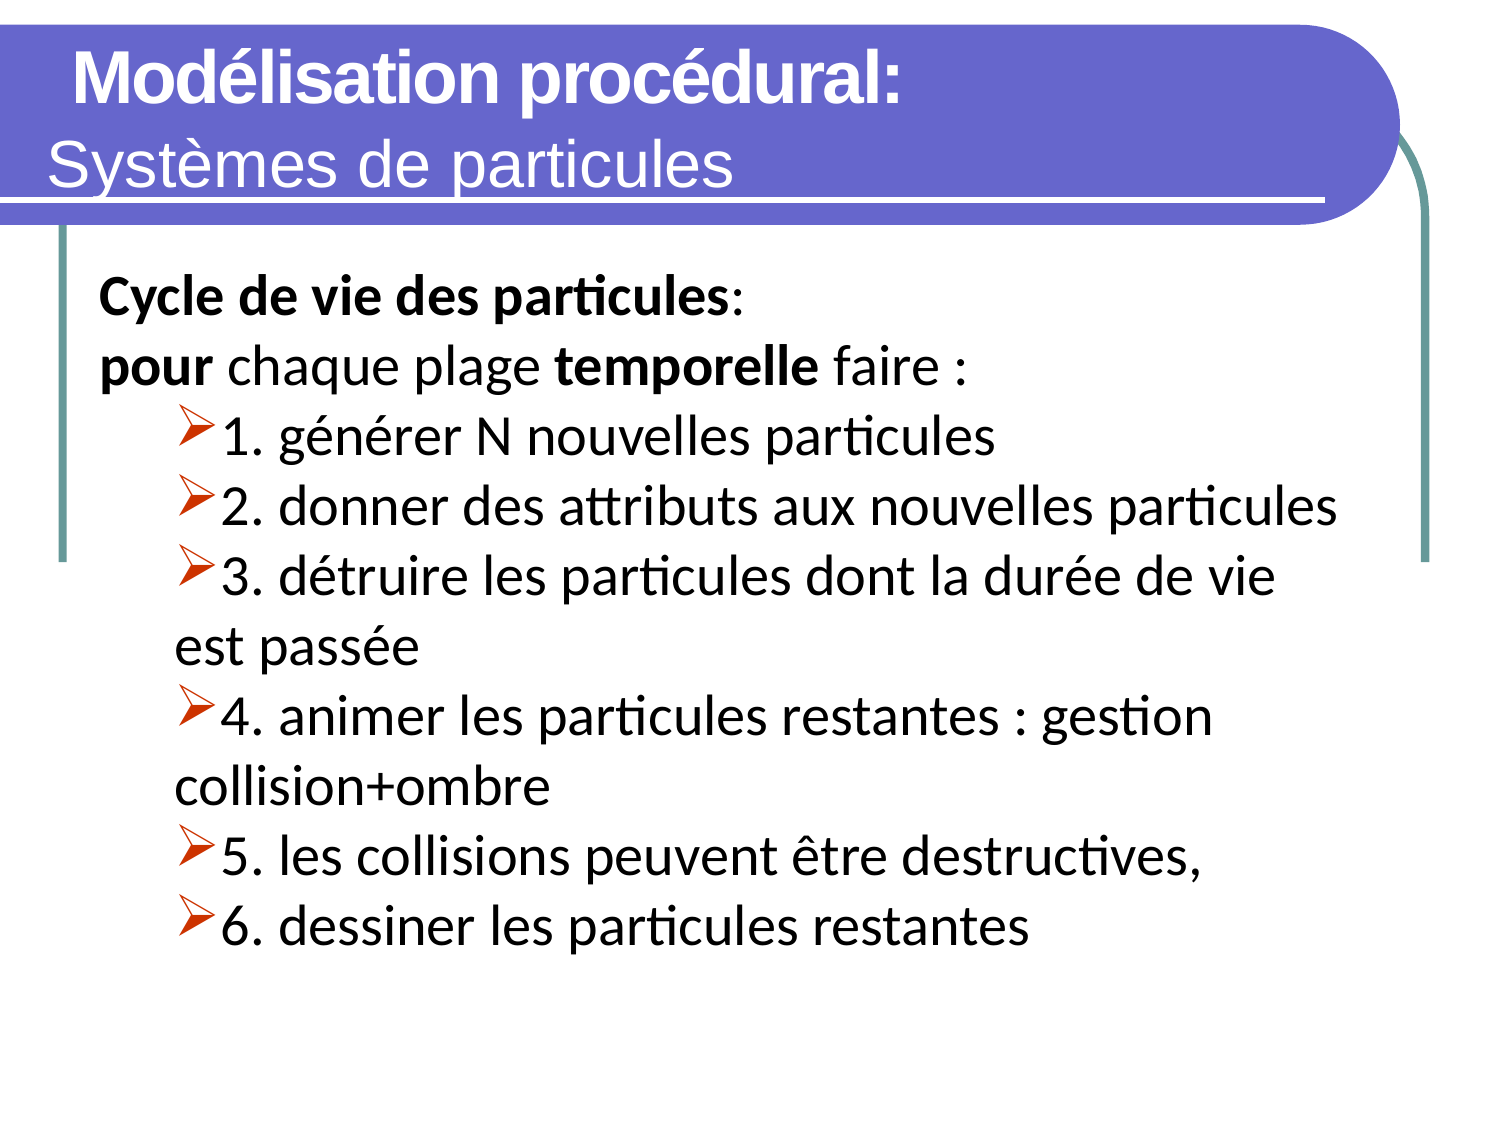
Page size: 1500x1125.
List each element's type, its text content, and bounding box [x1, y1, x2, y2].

text_box Cycle de vie des particules: pour chaque plage temporelle faire : 1. générer N nouvelles particules 2. donner des attributs aux nouvelles particules 3. détruire les particules dont la durée de vie est passée 4. animer les particules restantes : gestion collision+ombre 5. les collisions peuvent être destructives, 6. dessiner les particules restantes [84, 249, 1363, 1050]
text_box Modélisation procédural: Systèmes de particules [44, 15, 1456, 201]
